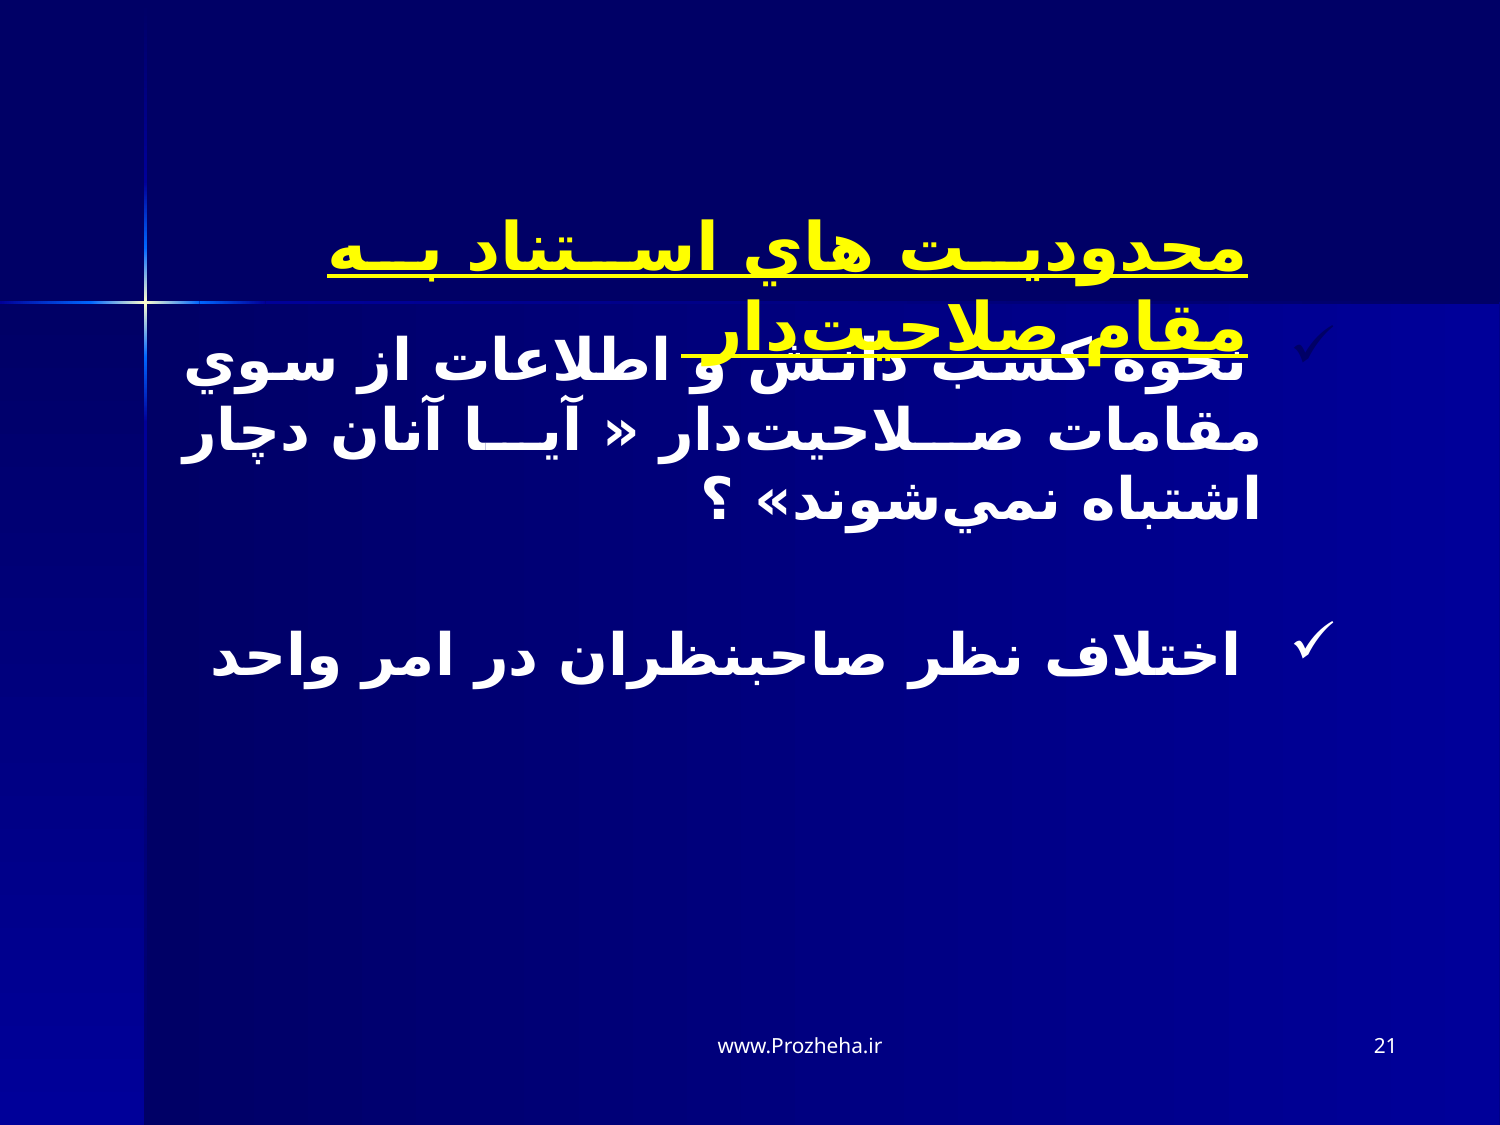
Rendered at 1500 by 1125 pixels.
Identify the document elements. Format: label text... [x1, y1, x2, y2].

text_box محدوديت هاي استناد به مقام صلاحيت‌دار [312, 196, 1263, 371]
text_box نحوه كسب دانش و اطلاعات از سوي مقامات صلاحيت‌دار « آيا آنان دچار اشتباه نمي‌شوند» ؟ اختلاف نظر صاحبنظران در امر واحد [168, 314, 1353, 695]
footer www.Prozheha.ir [562, 1025, 1038, 1100]
slide_number 21 [1100, 1025, 1413, 1100]
